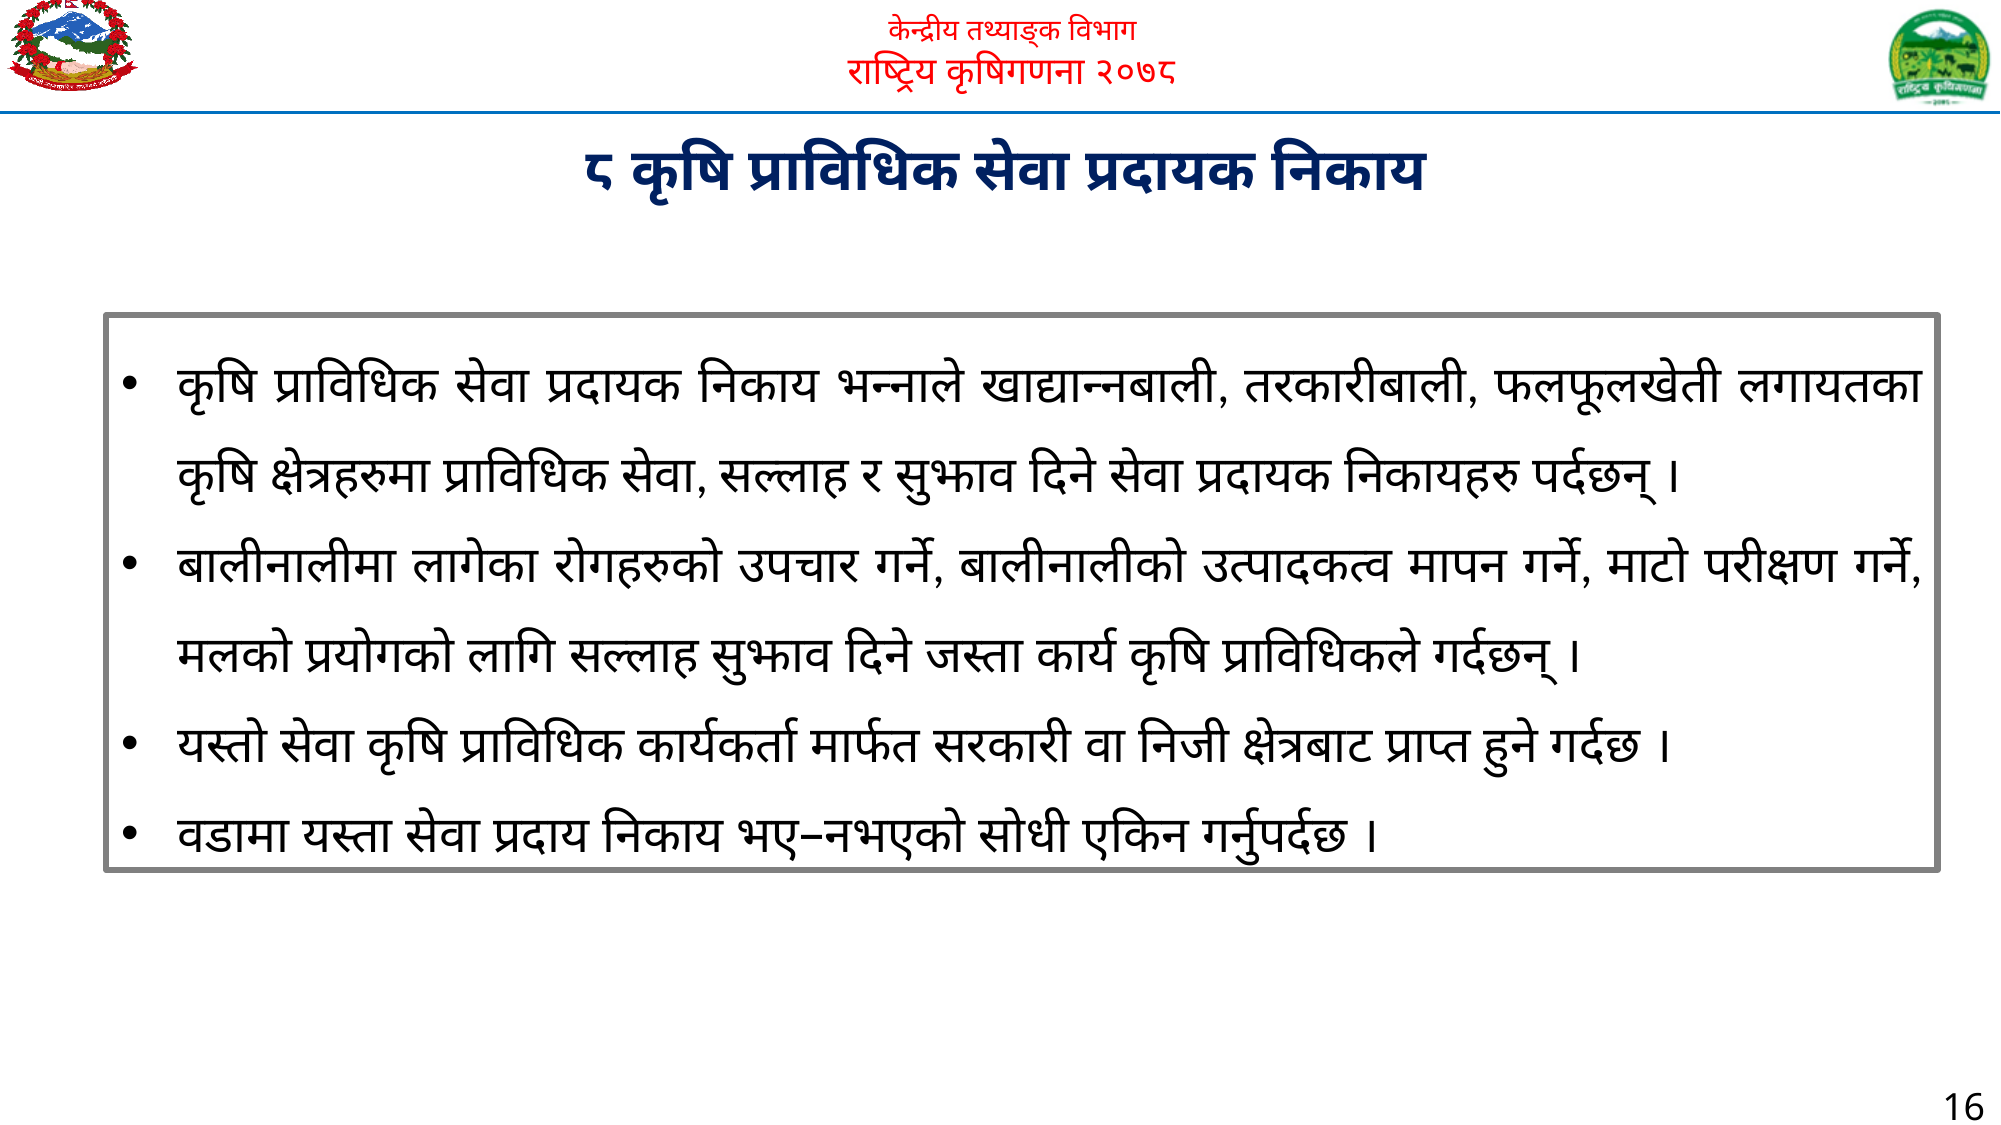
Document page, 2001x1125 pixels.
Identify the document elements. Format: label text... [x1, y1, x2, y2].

picture [7, 0, 138, 91]
text_box कृषि प्राविधिक सेवा प्रदायक निकाय भन्नाले खाद्यान्नबाली, तरकारीबाली, फलफूलखेती लगायतका कृषि क्षेत्रहरुमा प्राविधिक सेवा, सल्लाह र सुझाव दिने सेवा प्रदायक निकायहरु पर्दछन् । बालीनालीमा लागेका रोगहरुको उपचार गर्ने, बालीनालीको उत्पादकत्व मापन गर्ने, माटो परीक्षण गर्ने, मलको प्रयोगको लागि सल्लाह सुझाव दिने जस्ता कार्य कृषि प्राविधिकले गर्दछन् । यस्तो सेवा कृषि प्राविधिक कार्यकर्ता मार्फत सरकारी वा निजी क्षेत्रबाट प्राप्त हुने गर्दछ । वडामा यस्ता सेवा प्रदाय निकाय भए–नभएको सोधी एकिन गर्नुपर्दछ । [106, 315, 1938, 871]
text_box ८ कृषि प्राविधिक सेवा प्रदायक निकाय [37, 125, 1988, 210]
text_box 16 [1845, 1049, 2000, 1113]
picture [1887, 4, 1993, 110]
